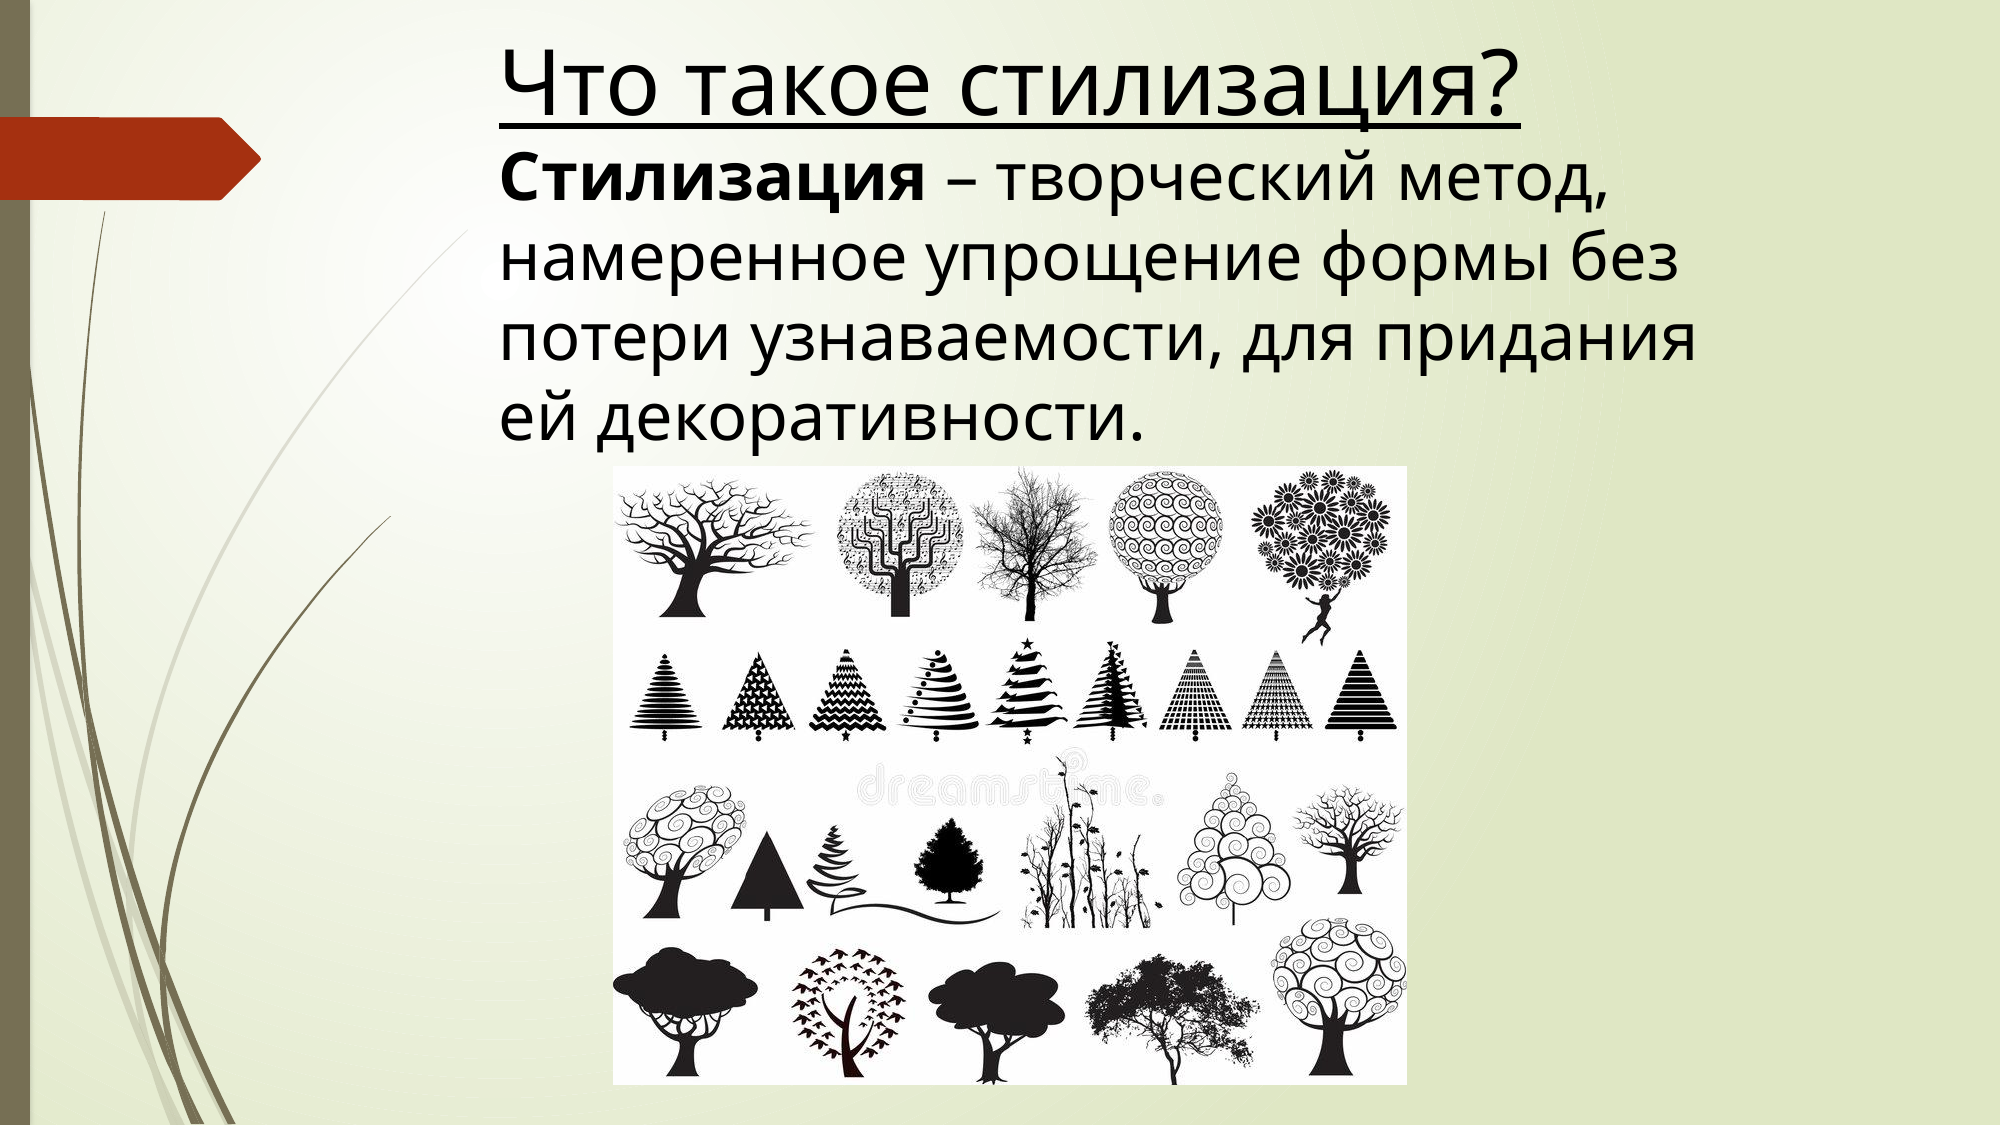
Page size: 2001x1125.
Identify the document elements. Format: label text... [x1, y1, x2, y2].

picture [613, 465, 1408, 1085]
text_box Что такое стилизация? Стилизация – творческий метод, намеренное упрощение формы без потери узнаваемости, для придания ей декоративности. [484, 16, 1730, 462]
